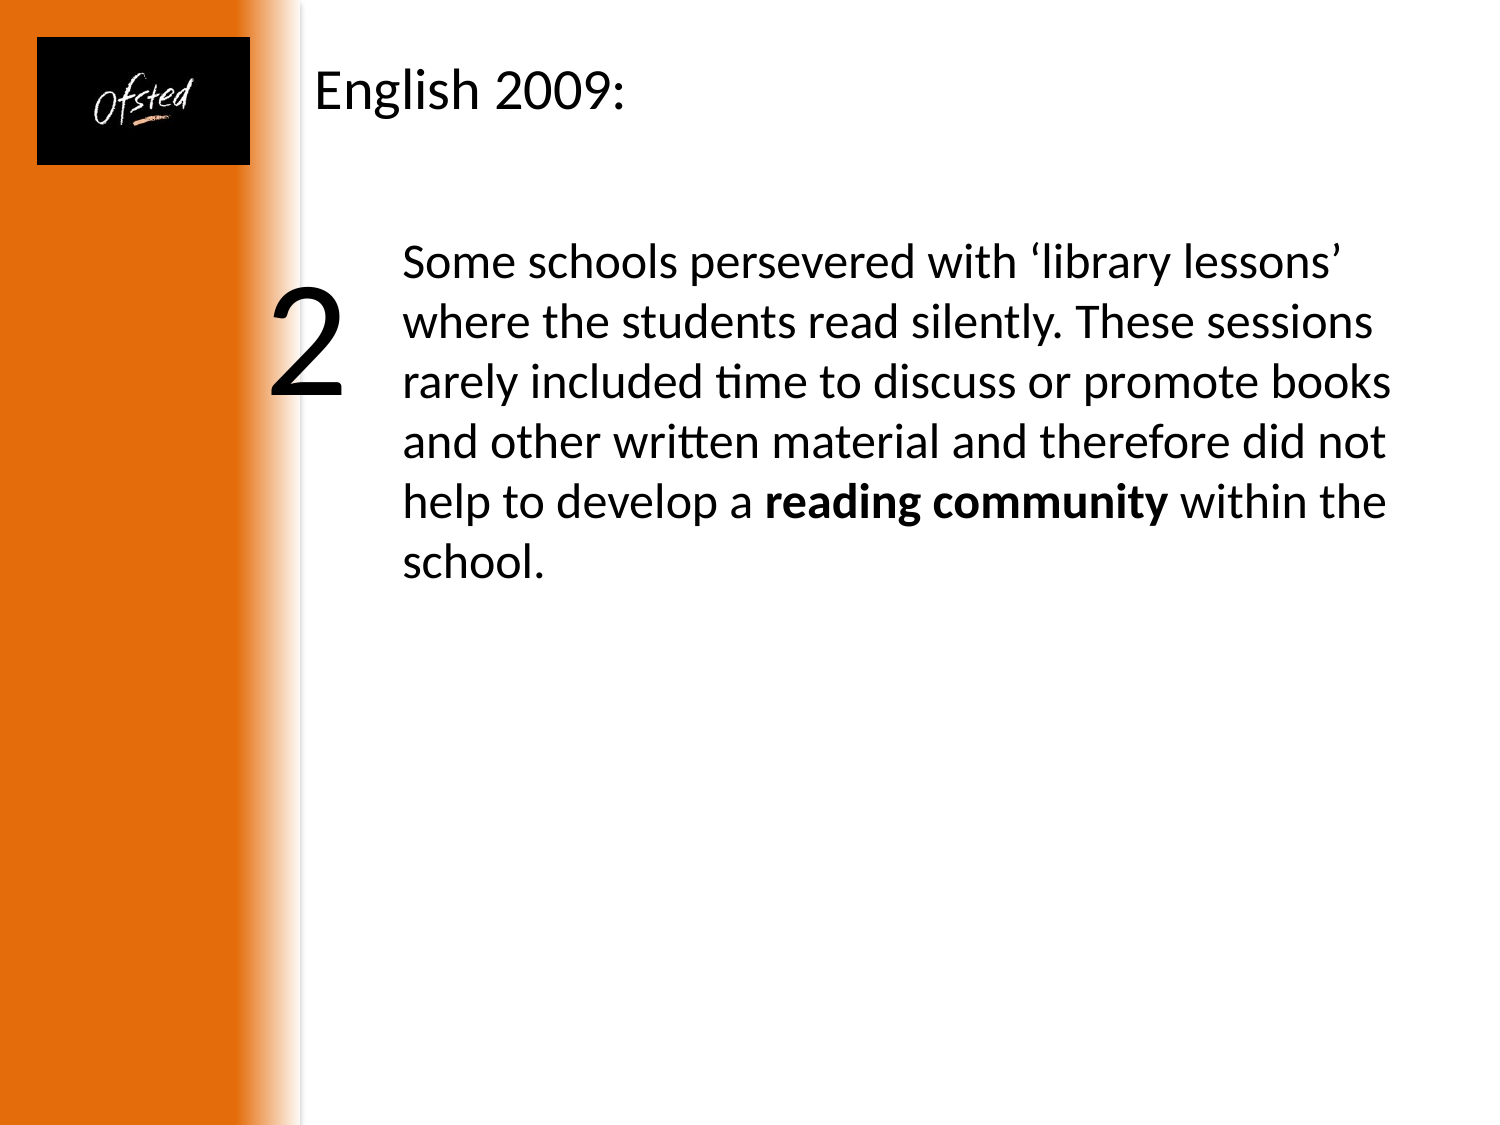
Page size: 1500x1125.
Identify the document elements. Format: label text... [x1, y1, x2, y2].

text_box [0, 0, 301, 1125]
text_box Some schools persevered with ‘library lessons’ where the students read silently. These sessions rarely included time to discuss or promote books and other written material and therefore did not help to develop a reading community within the school. [162, 221, 1463, 596]
text_box English 2009: [300, 43, 1300, 129]
picture [37, 37, 251, 166]
text_box 2 [249, 221, 388, 436]
